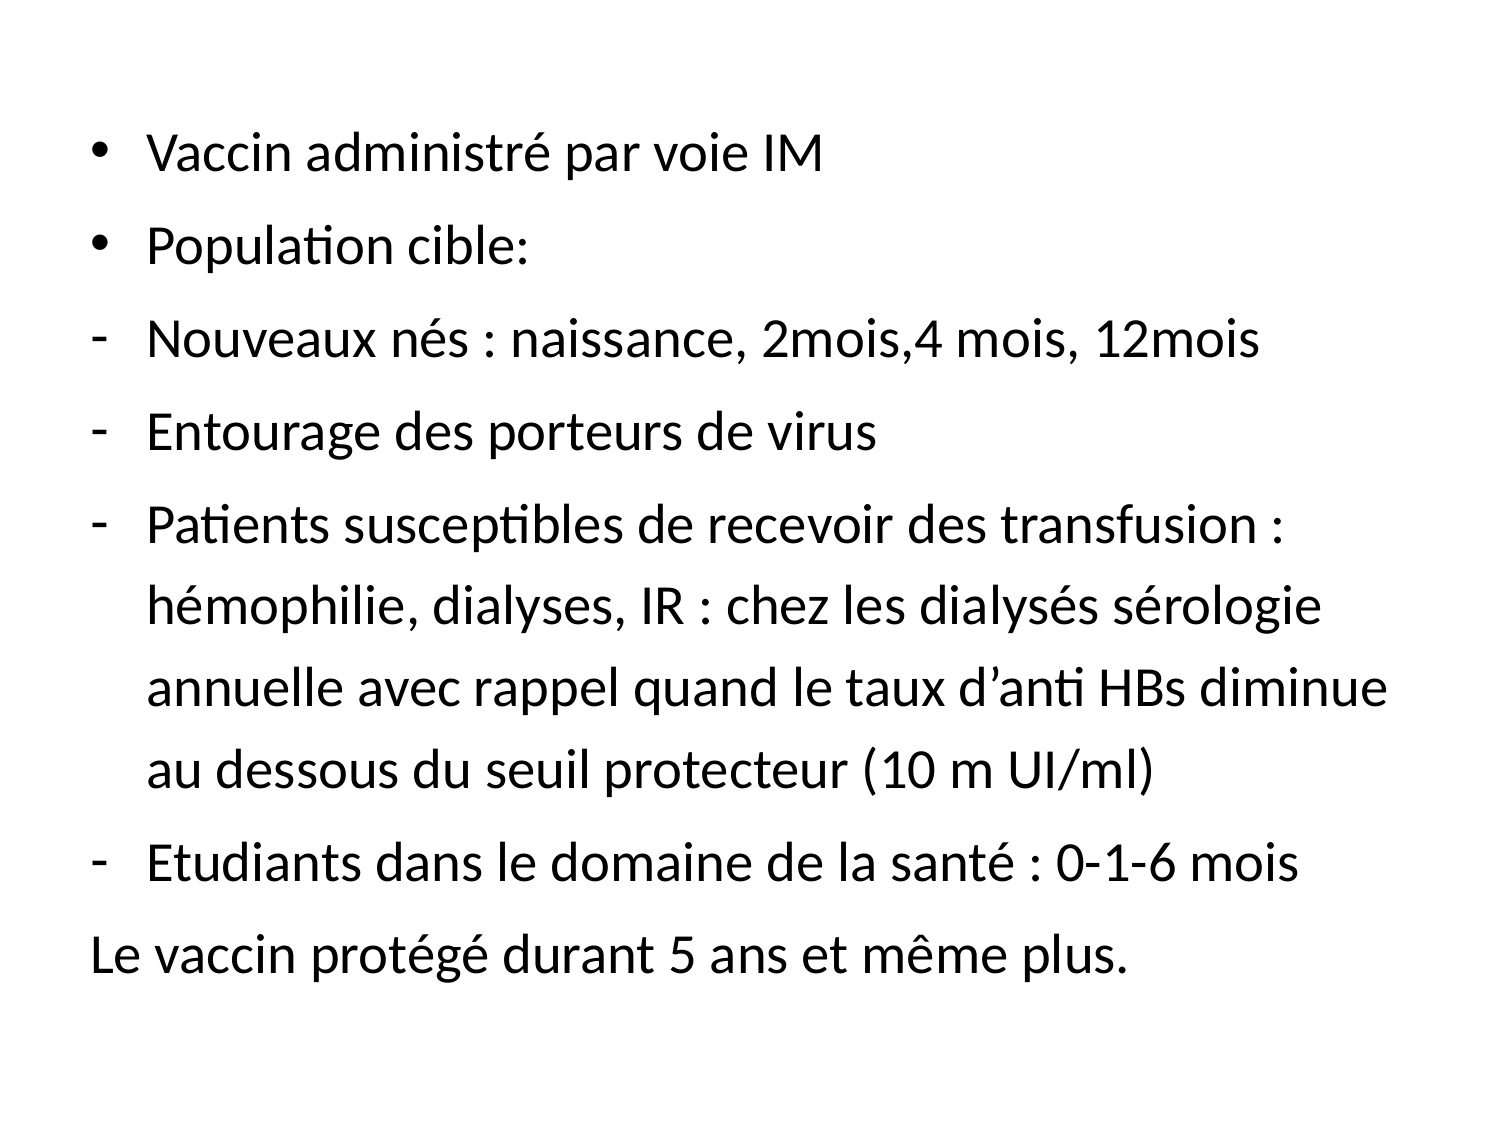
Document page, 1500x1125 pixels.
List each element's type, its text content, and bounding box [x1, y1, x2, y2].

list Vaccin administré par voie IM Population cible: Nouveaux nés : naissance, 2mois,4 mois, 12mois Entourage des porteurs de virus Patients susceptibles de recevoir des transfusion : hémophilie, dialyses, IR : chez les dialysés sérologie annuelle avec rappel quand le taux d’anti HBs diminue au dessous du seuil protecteur (10 m UI/ml) Etudiants dans le domaine de la santé : 0-1-6 mois Le vaccin protégé durant 5 ans et même plus. [75, 93, 1425, 1005]
